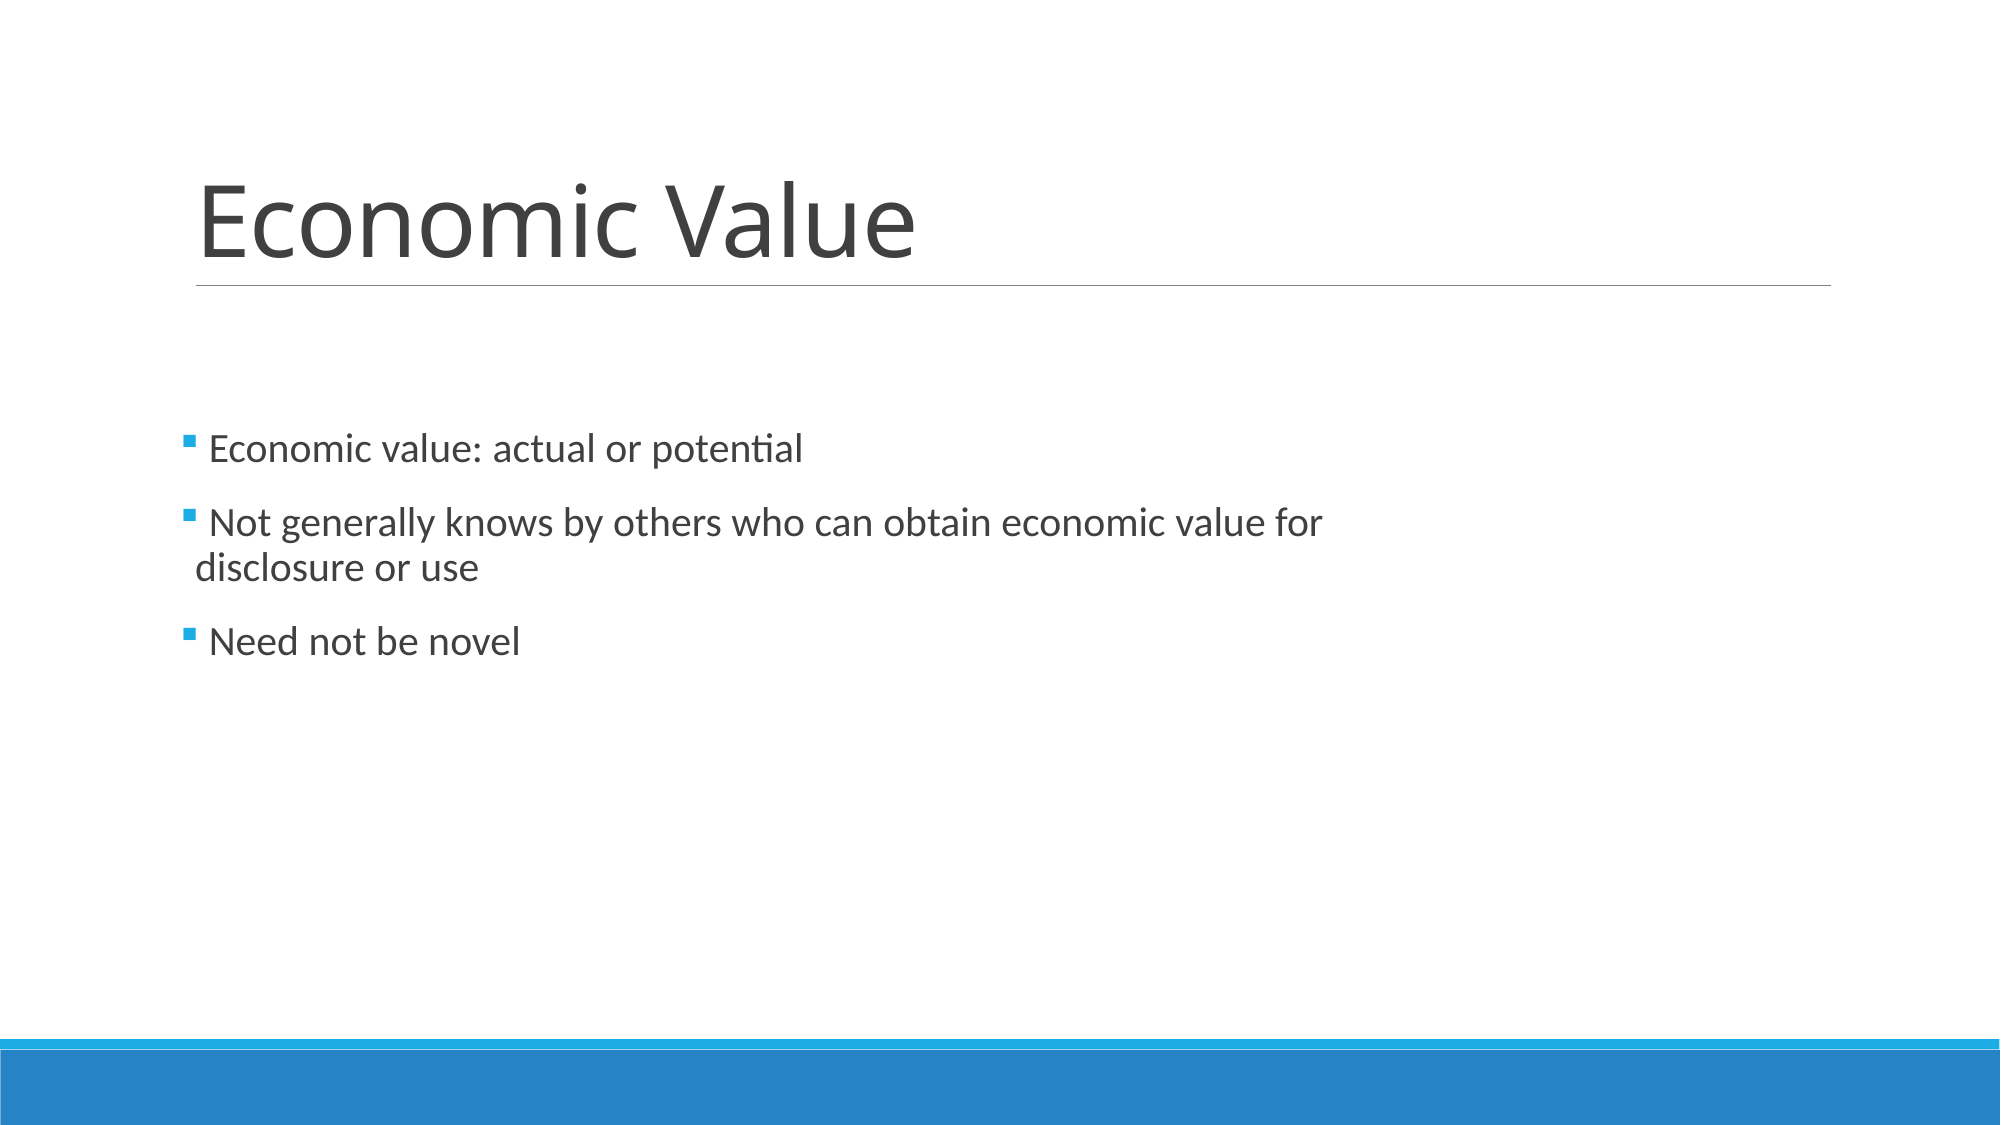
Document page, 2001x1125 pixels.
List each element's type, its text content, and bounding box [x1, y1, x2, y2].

list Economic value: actual or potential Not generally knows by others who can obtain economic value for disclosure or use Need not be novel [180, 418, 1429, 963]
title Economic Value [180, 47, 1830, 285]
